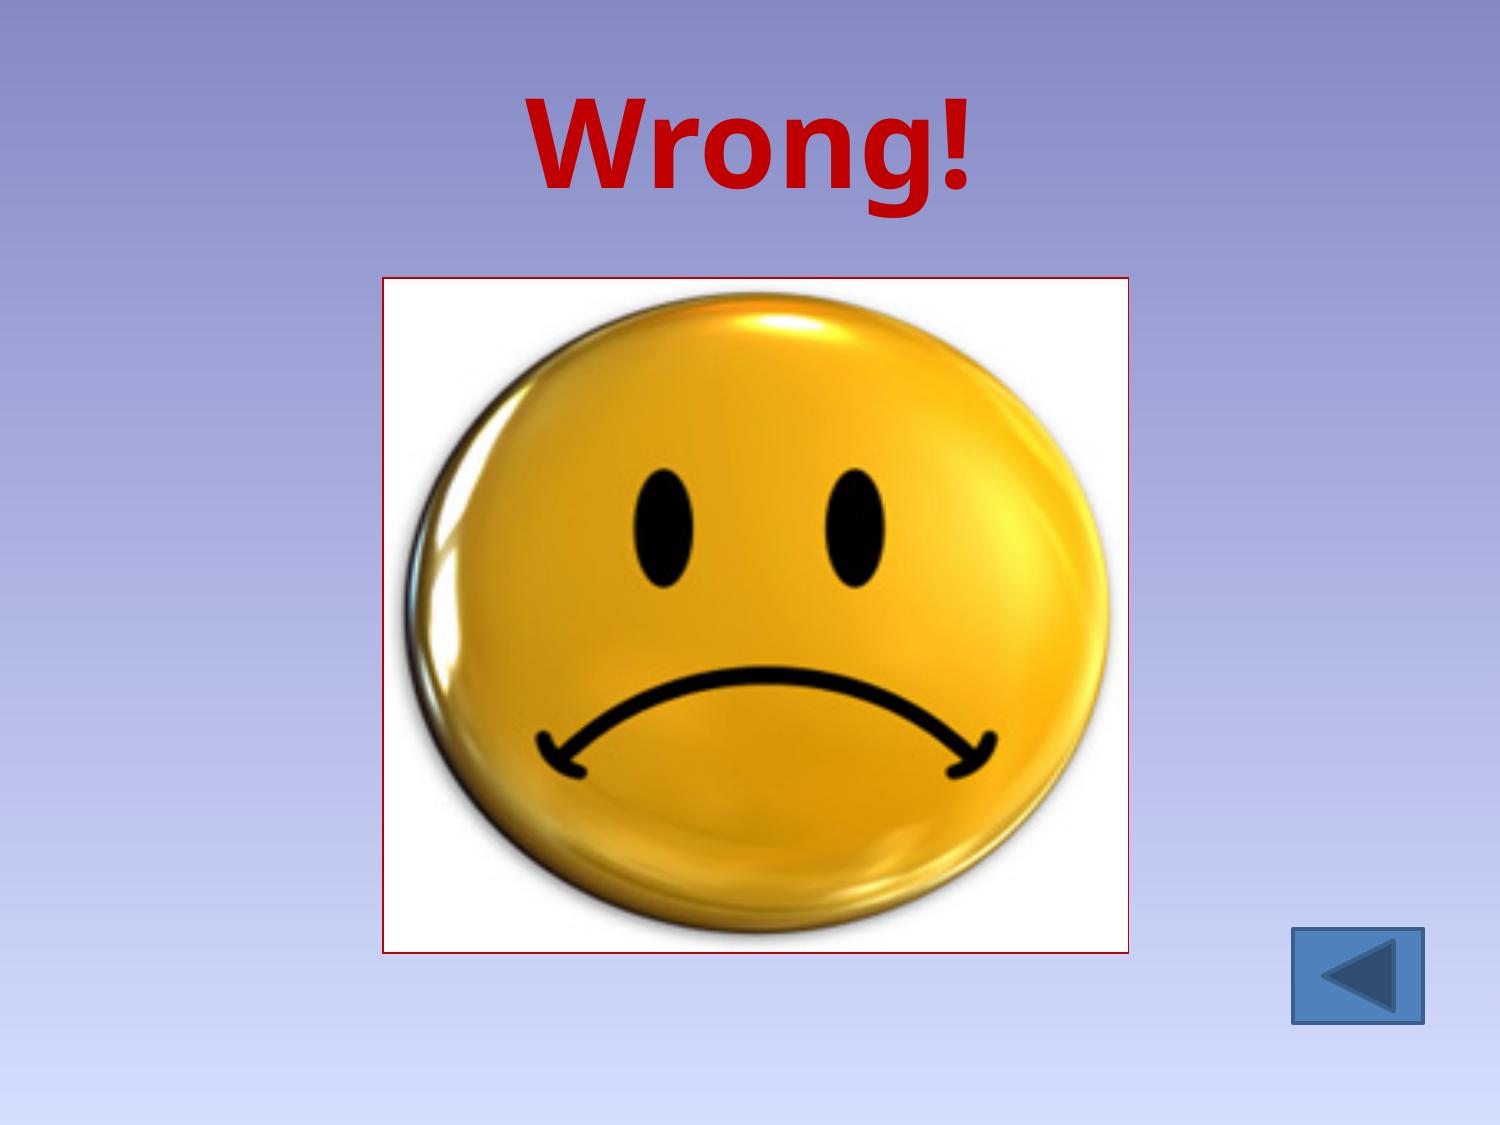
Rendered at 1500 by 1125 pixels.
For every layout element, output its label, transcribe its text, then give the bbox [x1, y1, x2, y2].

picture [383, 278, 1129, 953]
title Wrong! [75, 45, 1425, 233]
text_box [1291, 927, 1425, 1025]
